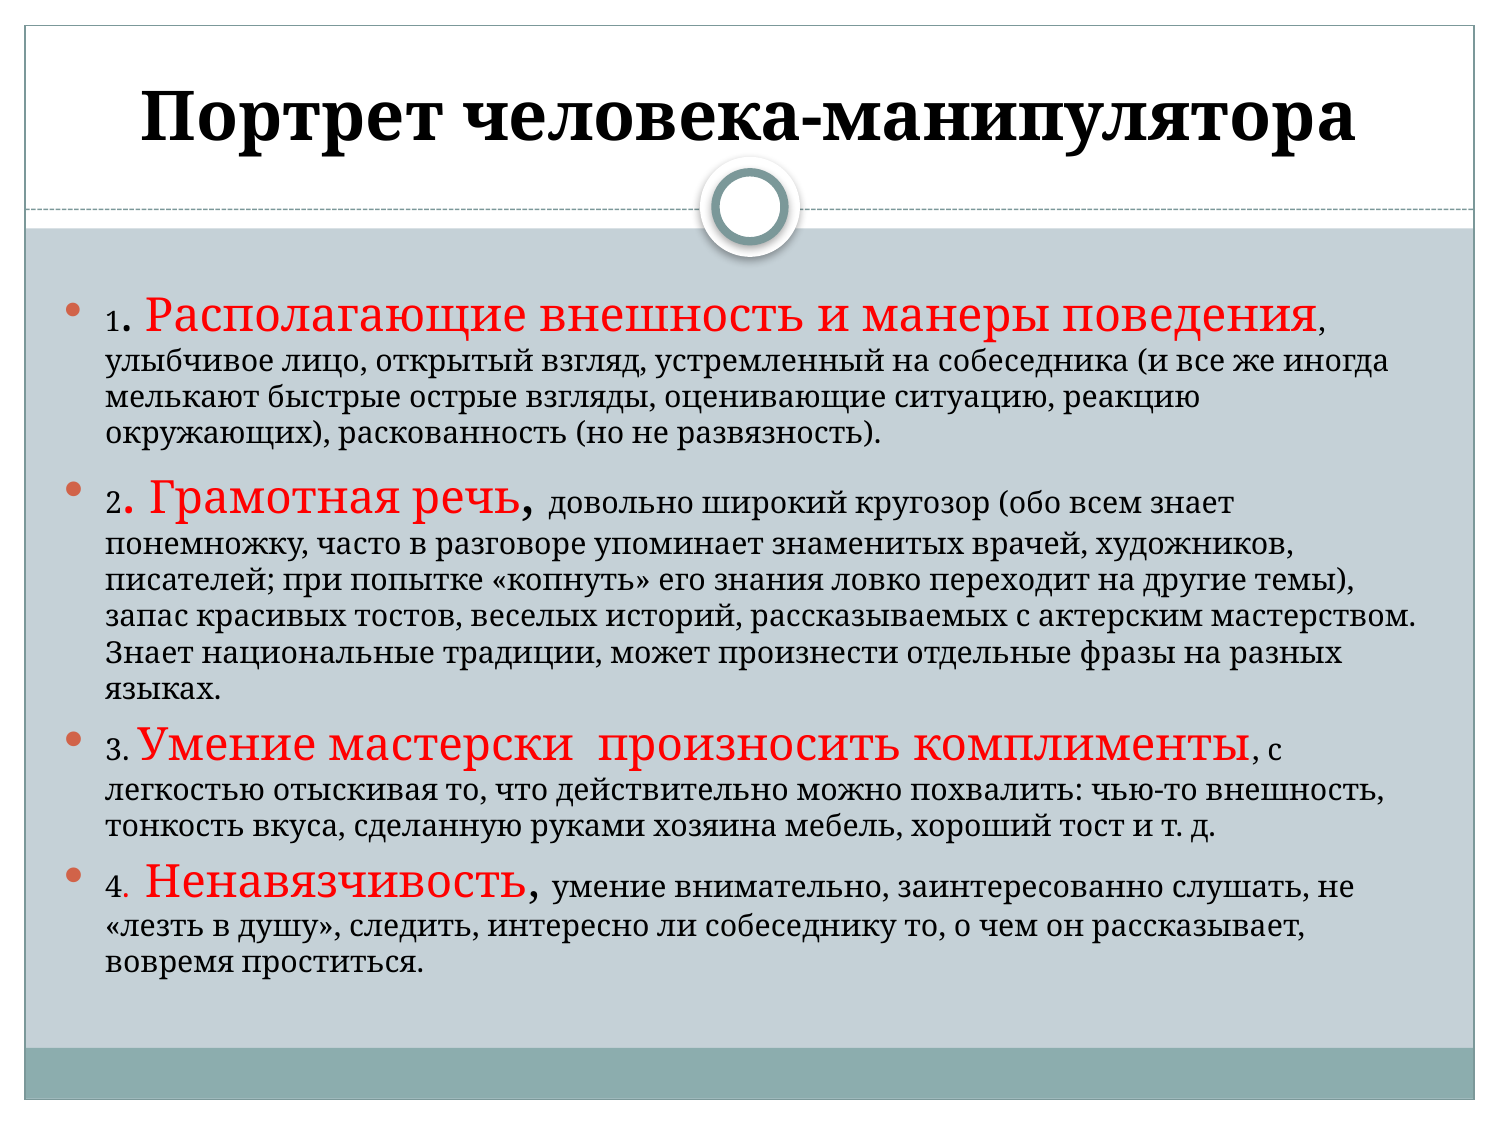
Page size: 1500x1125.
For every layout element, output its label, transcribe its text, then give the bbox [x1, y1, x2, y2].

title Портрет человека-манипулятора [49, 37, 1450, 162]
list 1. Располагающие внешность и манеры поведения, улыбчивое лицо, открытый взгляд, устремленный на собеседника (и все же иногда мелькают быстрые острые взгляды, оценивающие ситуацию, реакцию окружающих), раскованность (но не развязность). 2. Грамотная речь, довольно широкий кругозор (обо всем знает понемножку, часто в разговоре упоминает знаменитых врачей, художников, писателей; при попытке «копнуть» его знания ловко переходит на другие темы), запас красивых тостов, веселых историй, рассказываемых с актерским мастерством. Знает национальные традиции, может произнести отдельные фразы на разных языках. 3. Умение мастерски произносить комплименты, с легкостью отыскивая то, что действительно можно похвалить: чью-то внешность, тонкость вкуса, сделанную руками хозяина мебель, хороший тост и т. д. 4. Ненавязчивость, умение внимательно, заинтересованно слушать, не «лезть в душу», следить, интересно ли собеседнику то, о чем он рассказывает, вовремя проститься. [49, 234, 1445, 1001]
